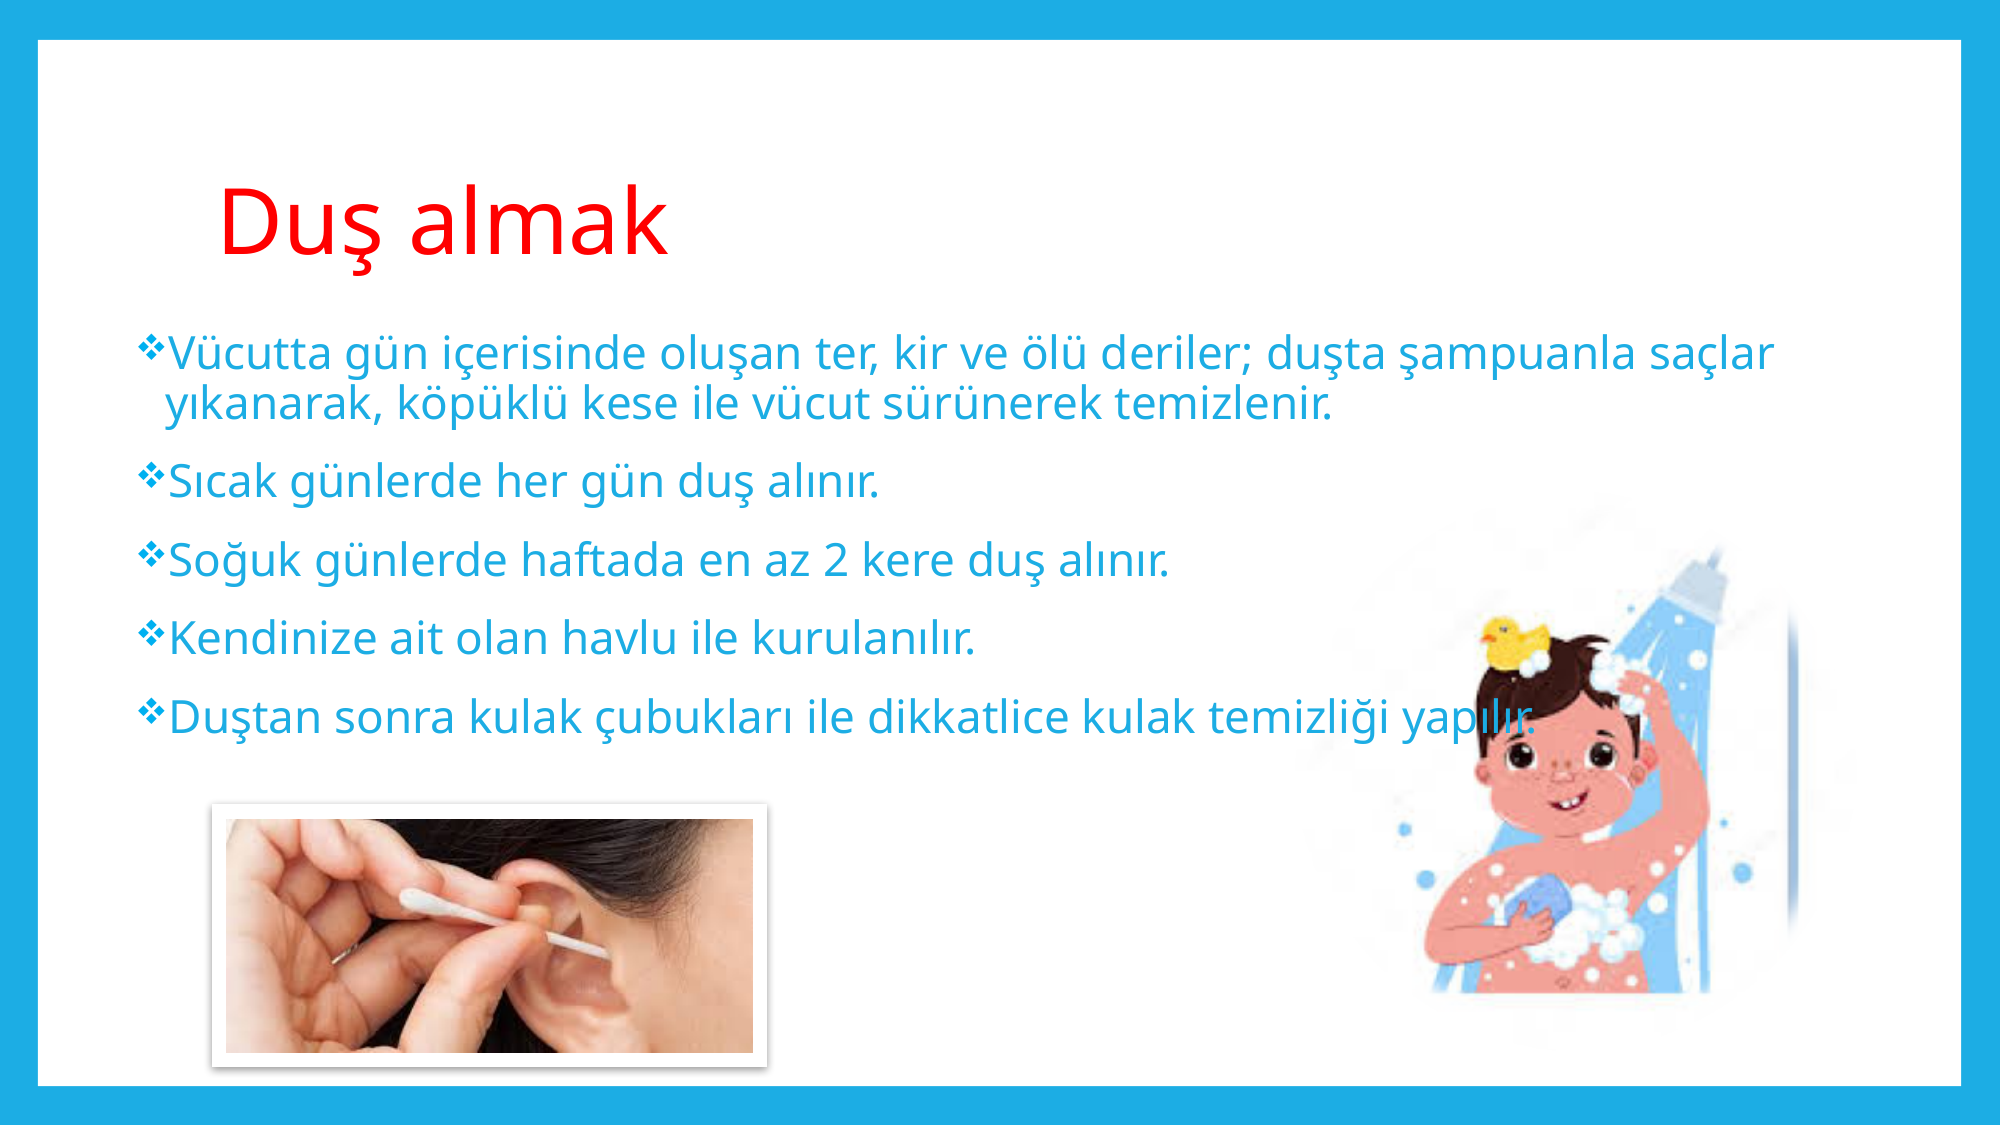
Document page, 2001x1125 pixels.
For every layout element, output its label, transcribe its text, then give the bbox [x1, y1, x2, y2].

picture [225, 818, 754, 1054]
title Duş almak [201, 94, 1903, 357]
list Vücutta gün içerisinde oluşan ter, kir ve ölü deriler; duşta şampuanla saçlar yıkanarak, köpüklü kese ile vücut sürünerek temizlenir. Sıcak günlerde her gün duş alınır. Soğuk günlerde haftada en az 2 kere duş alınır. Kendinize ait olan havlu ile kurulanılır. Duştan sonra kulak çubukları ile dikkatlice kulak temizliği yapılır. [112, 322, 1813, 885]
picture [1293, 489, 1858, 1054]
